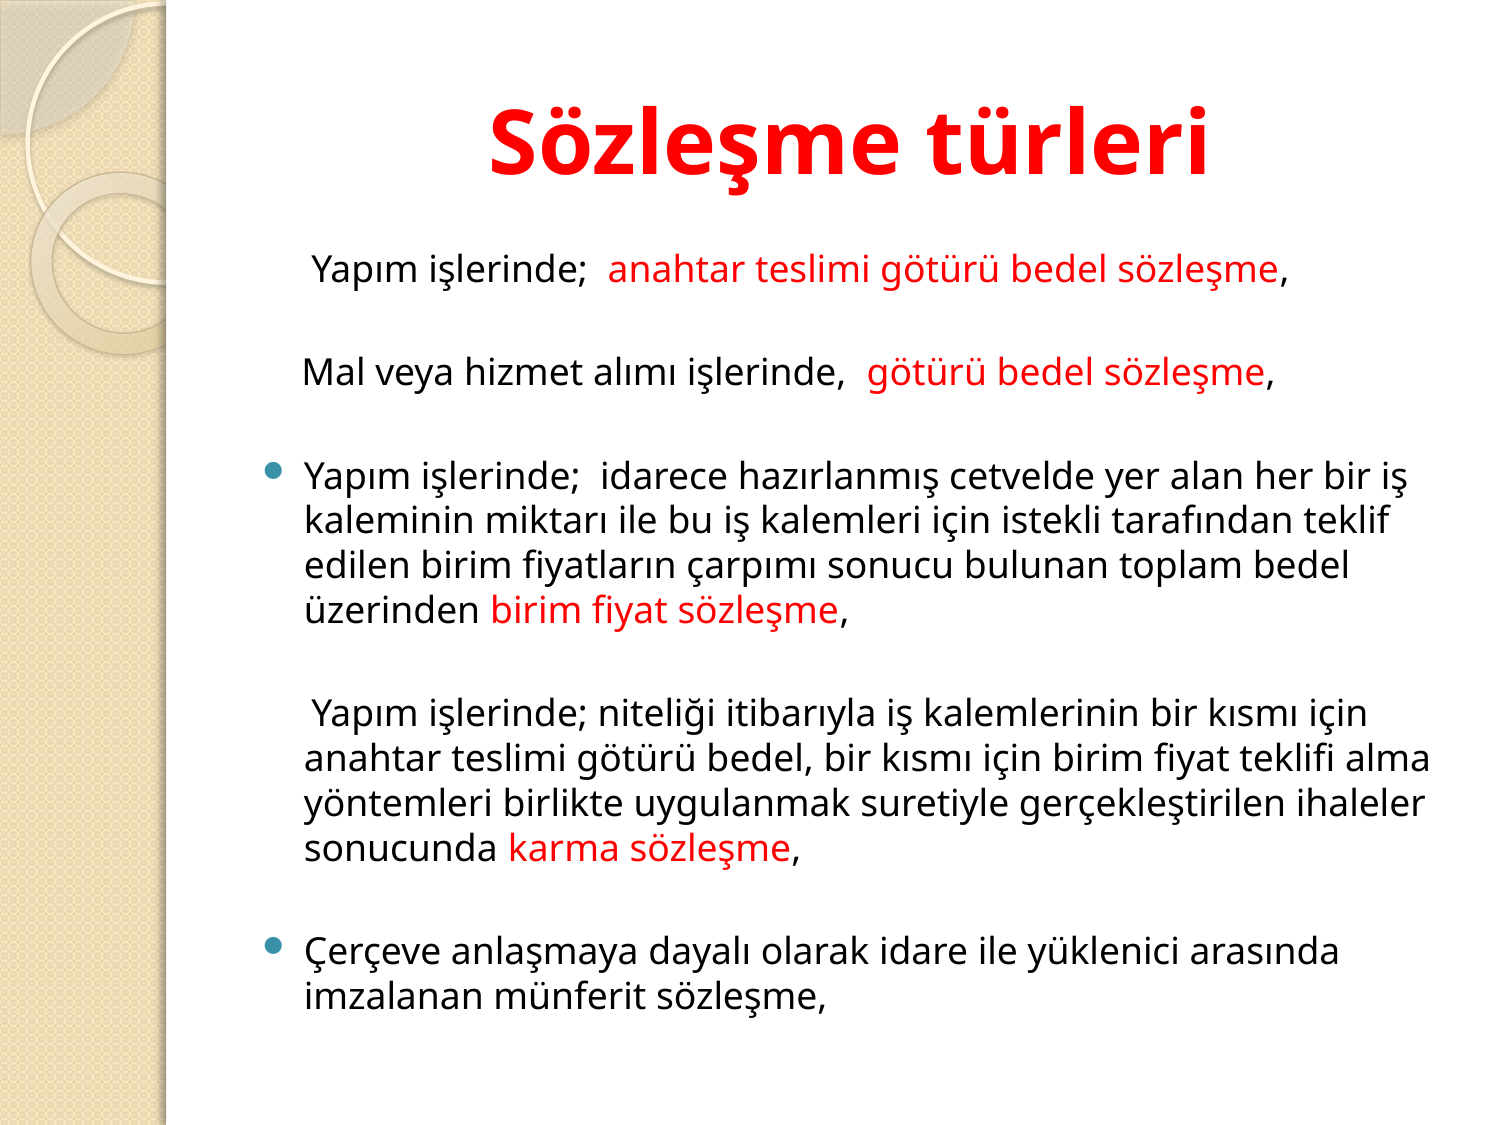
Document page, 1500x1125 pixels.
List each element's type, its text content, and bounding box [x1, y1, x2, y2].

list Yapım işlerinde; anahtar teslimi götürü bedel sözleşme, Mal veya hizmet alımı işlerinde, götürü bedel sözleşme, Yapım işlerinde; idarece hazırlanmış cetvelde yer alan her bir iş kaleminin miktarı ile bu iş kalemleri için istekli tarafından teklif edilen birim fiyatların çarpımı sonucu bulunan toplam bedel üzerinden birim fiyat sözleşme, Yapım işlerinde; niteliği itibarıyla iş kalemlerinin bir kısmı için anahtar teslimi götürü bedel, bir kısmı için birim fiyat teklifi alma yöntemleri birlikte uygulanmak suretiyle gerçekleştirilen ihaleler sonucunda karma sözleşme, Çerçeve anlaşmaya dayalı olarak idare ile yüklenici arasında imzalanan münferit sözleşme, [235, 237, 1466, 1025]
title Sözleşme türleri [235, 45, 1466, 233]
